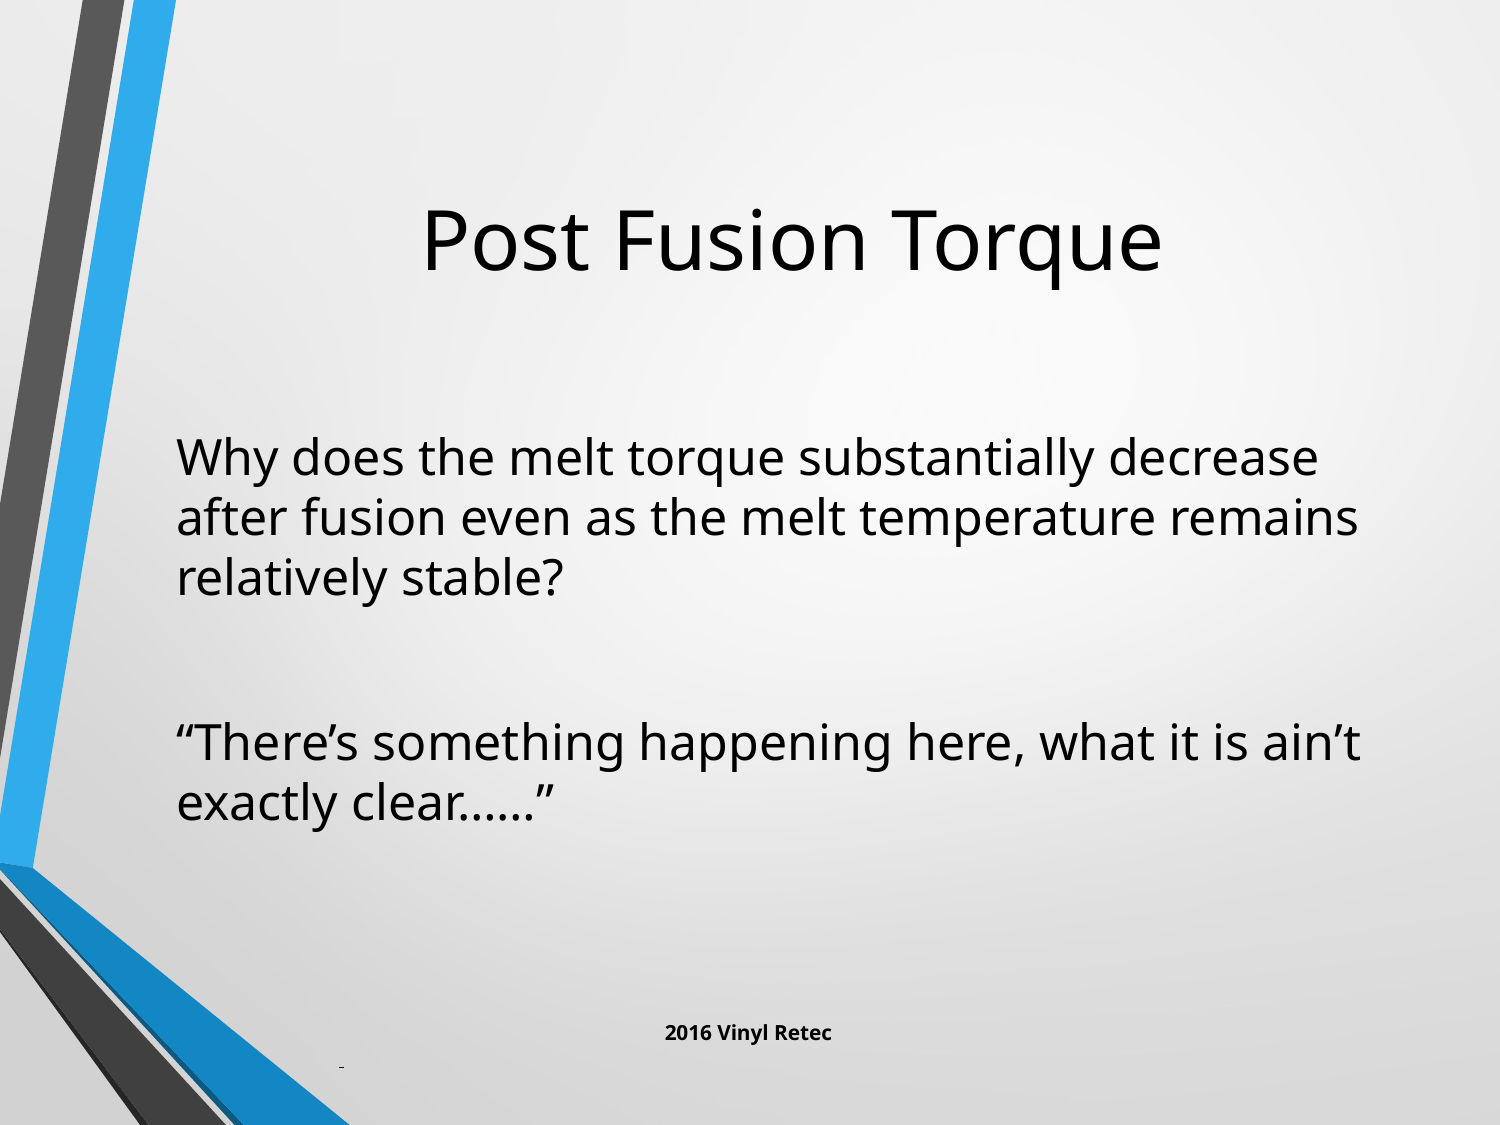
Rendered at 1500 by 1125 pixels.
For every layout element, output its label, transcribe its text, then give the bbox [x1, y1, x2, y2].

footer 2016 Vinyl Retec [323, 1001, 1196, 1062]
list Why does the melt torque substantially decrease after fusion even as the melt temperature remains relatively stable? “There’s something happening here, what it is ain’t exactly clear……” [161, 437, 1425, 985]
title Post Fusion Torque [161, 75, 1425, 400]
